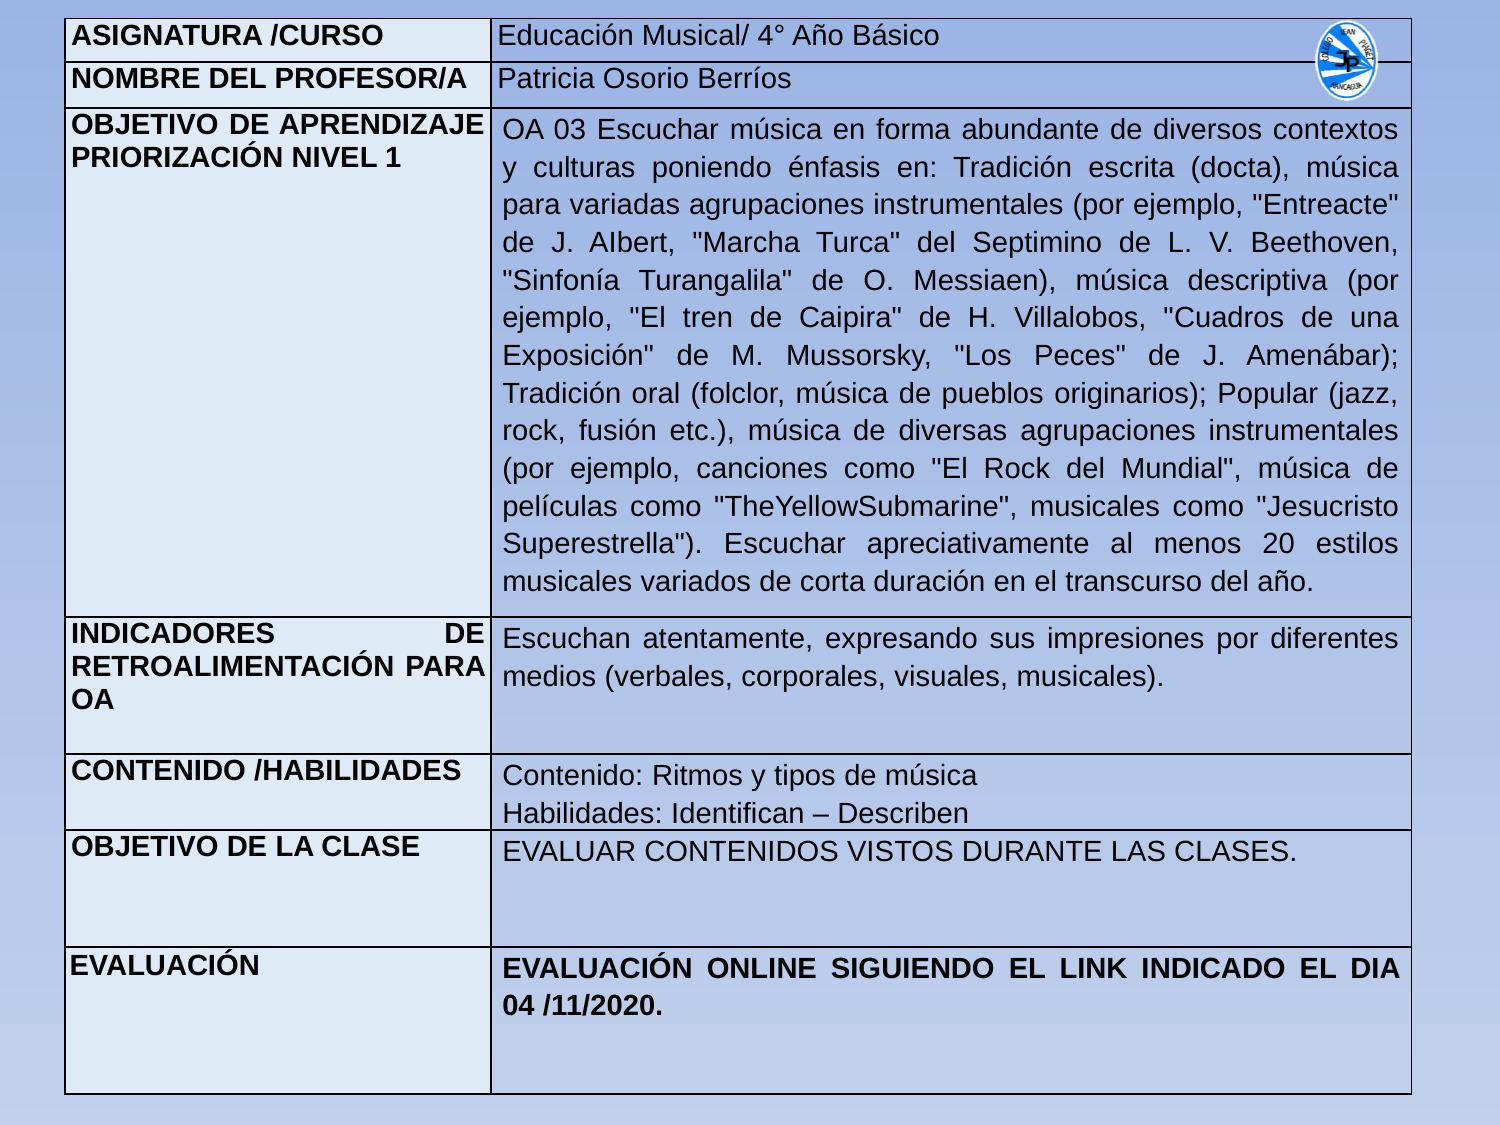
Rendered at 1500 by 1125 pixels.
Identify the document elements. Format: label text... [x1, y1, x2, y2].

table_header ASIGNATURA /CURSO [66, 19, 490, 61]
table_cell EVALUAR CONTENIDOS VISTOS DURANTE LAS CLASES. [492, 831, 1411, 946]
table_cell Patricia Osorio Berríos [492, 63, 1295, 107]
table_cell Escuchan atentamente, expresando sus impresiones por diferentes medios (verbales, corporales, visuales, musicales). [492, 618, 1411, 753]
table_cell OBJETIVO DE APRENDIZAJE PRIORIZACIÓN NIVEL 1 [66, 109, 490, 616]
table_header Educación Musical/ 4° Año Básico [492, 19, 1296, 61]
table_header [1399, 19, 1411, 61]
table_cell EVALUACIÓN [66, 948, 490, 1093]
table_cell OA 03 Escuchar música en forma abundante de diversos contextos y culturas poniendo énfasis en: Tradición escrita (docta), música para variadas agrupaciones instrumentales (por ejemplo, "Entreacte" de J. AIbert, "Marcha Turca" del Septimino de L. V. Beethoven, "Sinfonía Turangalila" de O. Messiaen), música descriptiva (por ejemplo, "El tren de Caipira" de H. Villalobos, "Cuadros de una Exposición" de M. Mussorsky, "Los Peces" de J. Amenábar); Tradición oral (folclor, música de pueblos originarios); Popular (jazz, rock, fusión etc.), música de diversas agrupaciones instrumentales (por ejemplo, canciones como "El Rock del Mundial", música de películas como "TheYellowSubmarine", musicales como "Jesucristo Superestrella"). Escuchar apreciativamente al menos 20 estilos musicales variados de corta duración en el transcurso del año. [492, 109, 1411, 616]
table_cell INDICADORES DE RETROALIMENTACIÓN PARA OA [66, 618, 490, 753]
table_cell OBJETIVO DE LA CLASE [66, 831, 490, 946]
table_cell CONTENIDO /HABILIDADES [66, 755, 490, 829]
table_cell NOMBRE DEL PROFESOR/A [66, 63, 490, 107]
table_cell EVALUACIÓN ONLINE SIGUIENDO EL LINK INDICADO EL DIA 04 /11/2020. [492, 948, 1411, 1093]
picture [1299, 18, 1397, 103]
table_cell Contenido: Ritmos y tipos de música Habilidades: Identifican – Describen [492, 755, 1411, 829]
table_cell Patricia Osorio Berríos [1400, 63, 1411, 107]
